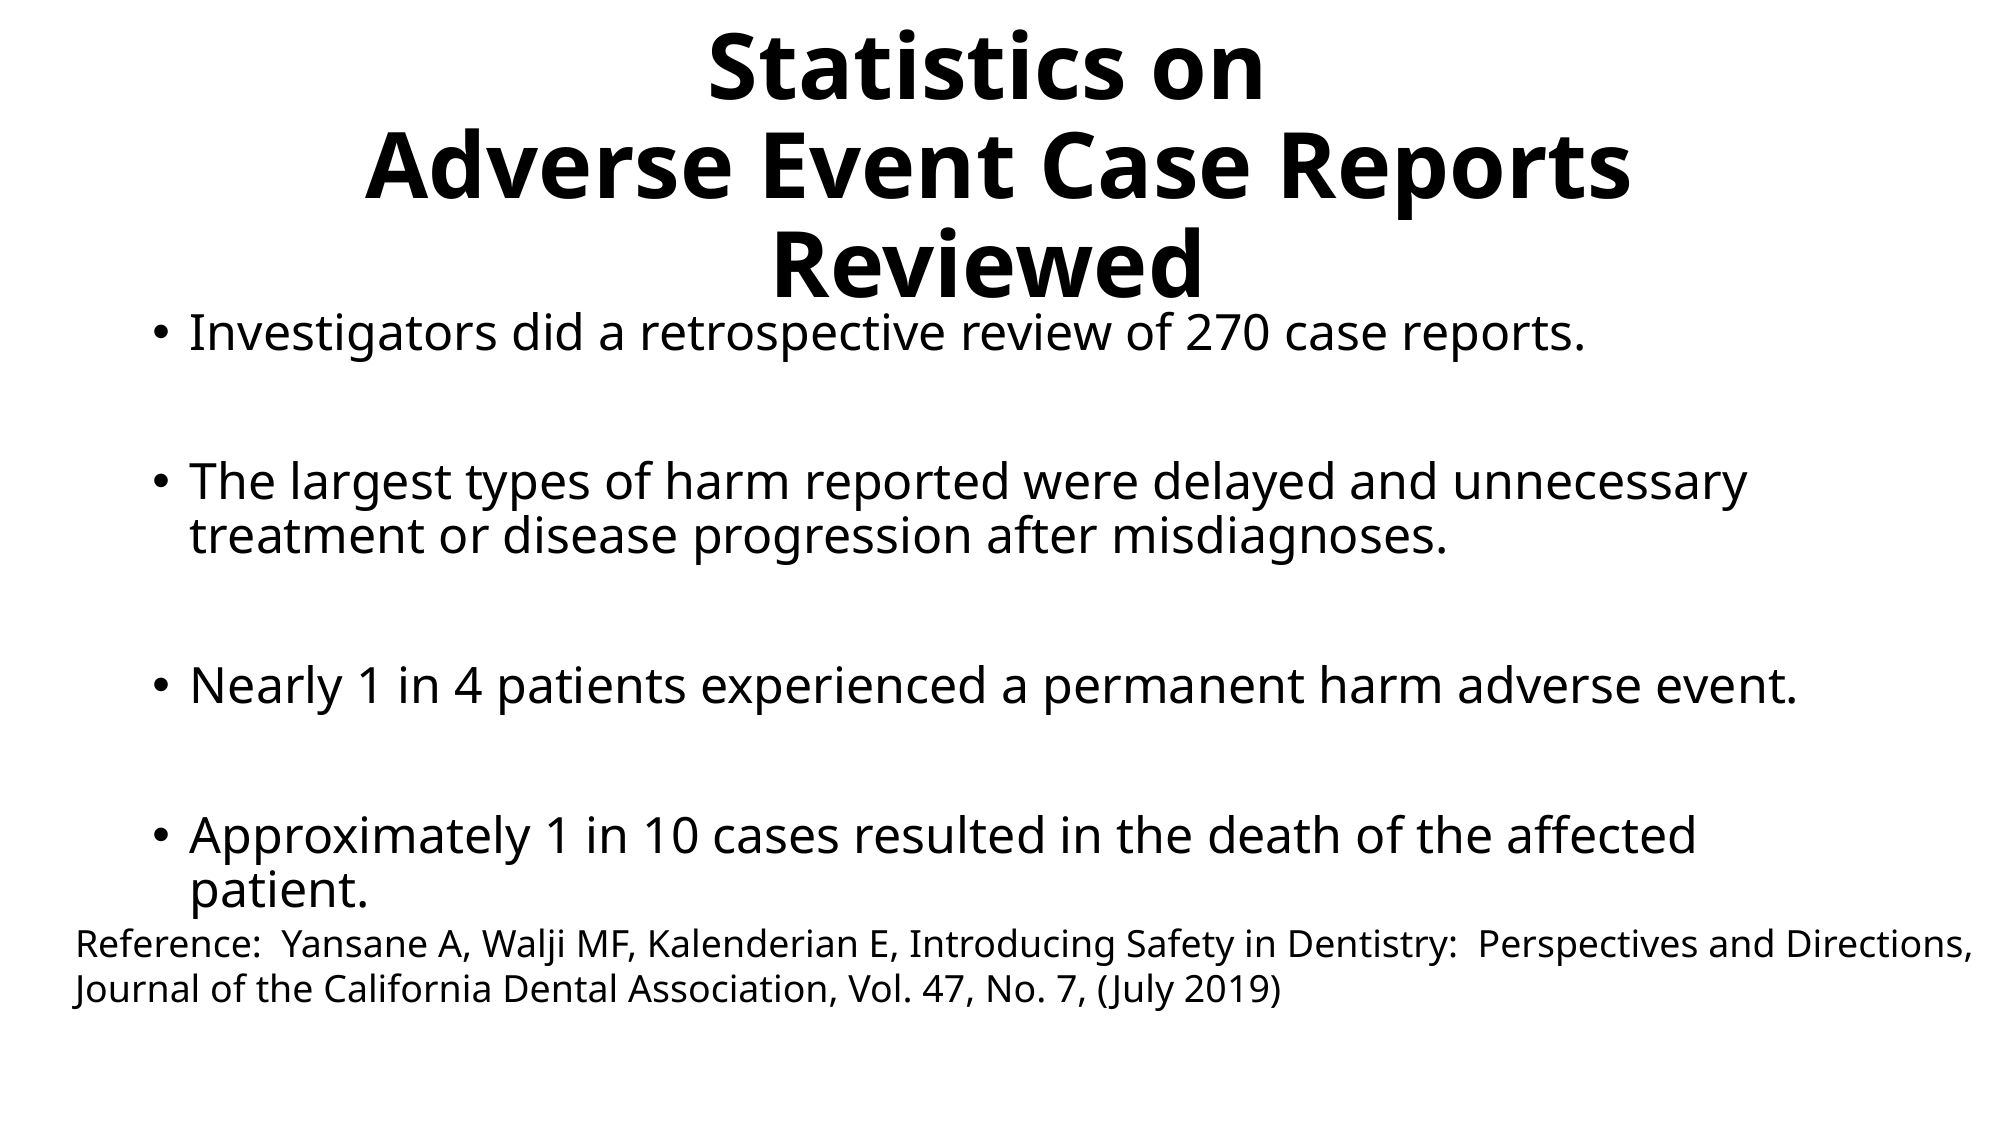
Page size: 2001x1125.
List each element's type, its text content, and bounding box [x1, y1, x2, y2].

text_box Reference: Yansane A, Walji MF, Kalenderian E, Introducing Safety in Dentistry: Perspectives and Directions, Journal of the California Dental Association, Vol. 47, No. 7, (July 2019) [60, 912, 2000, 1063]
list Investigators did a retrospective review of 270 case reports. The largest types of harm reported were delayed and unnecessary treatment or disease progression after misdiagnoses. Nearly 1 in 4 patients experienced a permanent harm adverse event. Approximately 1 in 10 cases resulted in the death of the affected patient. [137, 299, 1863, 912]
title Statistics on Adverse Event Case Reports Reviewed [137, 59, 1863, 278]
